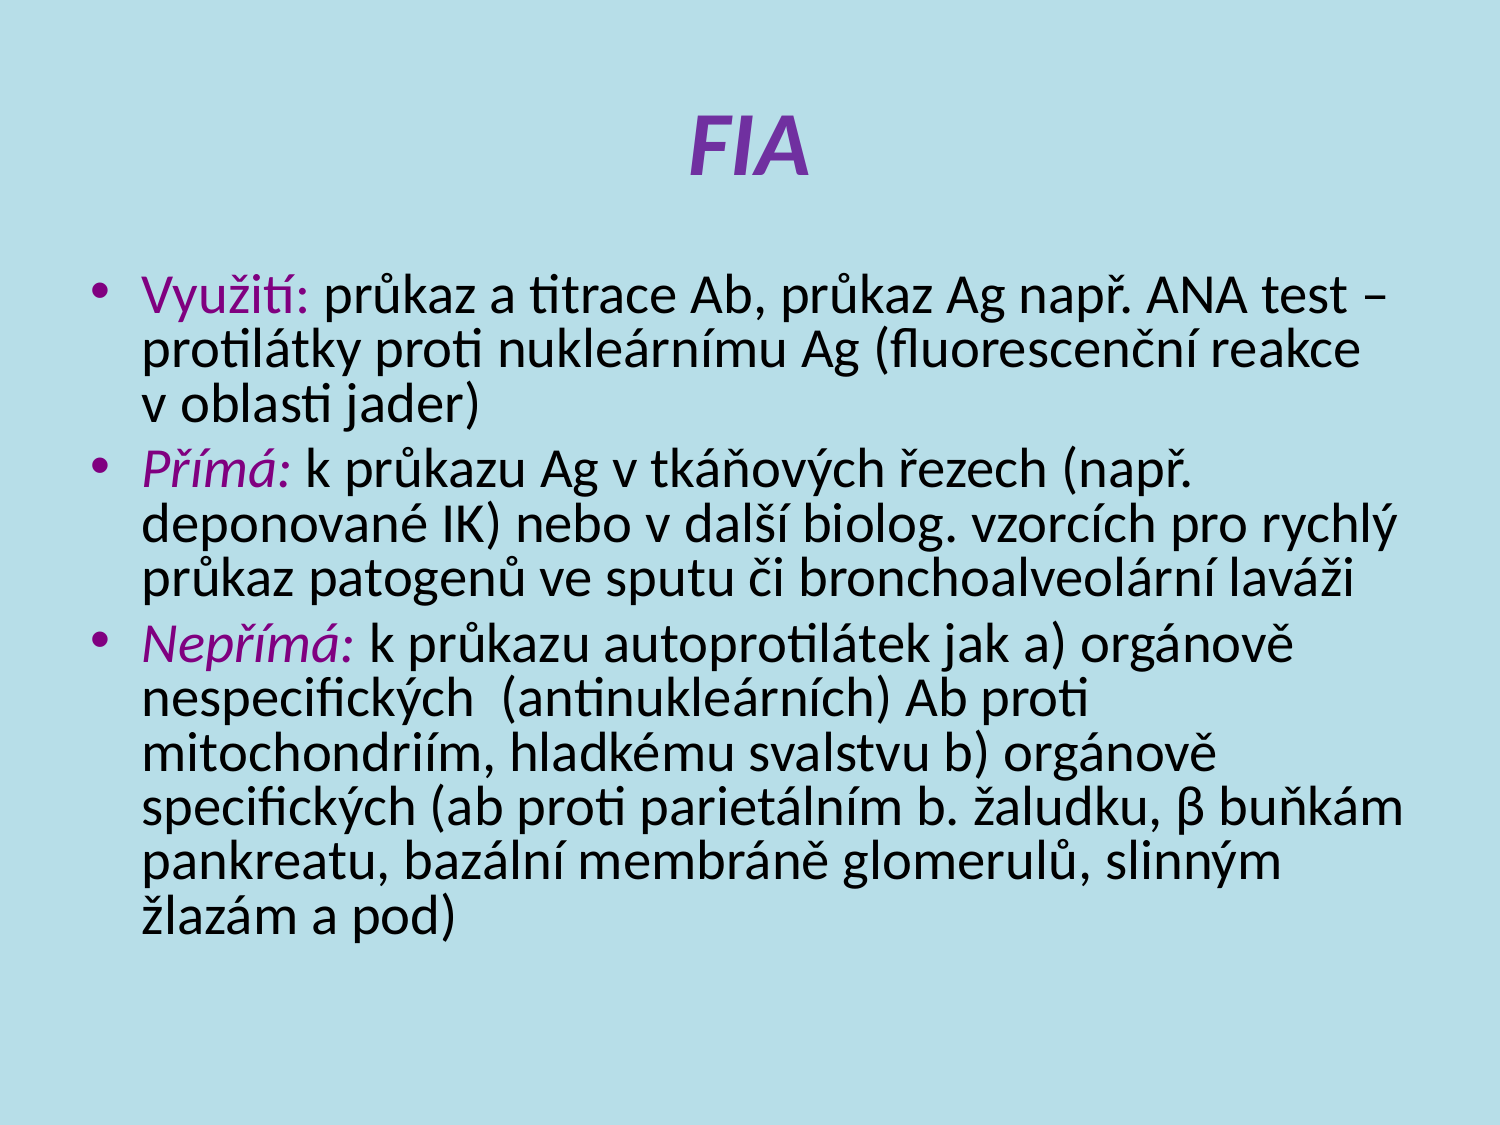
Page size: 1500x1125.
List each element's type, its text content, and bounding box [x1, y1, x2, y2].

title FIA [75, 45, 1425, 233]
list Využití: průkaz a titrace Ab, průkaz Ag např. ANA test – protilátky proti nukleárnímu Ag (fluorescenční reakce v oblasti jader) Přímá: k průkazu Ag v tkáňových řezech (např. deponované IK) nebo v další biolog. vzorcích pro rychlý průkaz patogenů ve sputu či bronchoalveolární laváži Nepřímá: k průkazu autoprotilátek jak a) orgánově nespecifických (antinukleárních) Ab proti mitochondriím, hladkému svalstvu b) orgánově specifických (ab proti parietálním b. žaludku, β buňkám pankreatu, bazální membráně glomerulů, slinným žlazám a pod) [75, 262, 1425, 1005]
